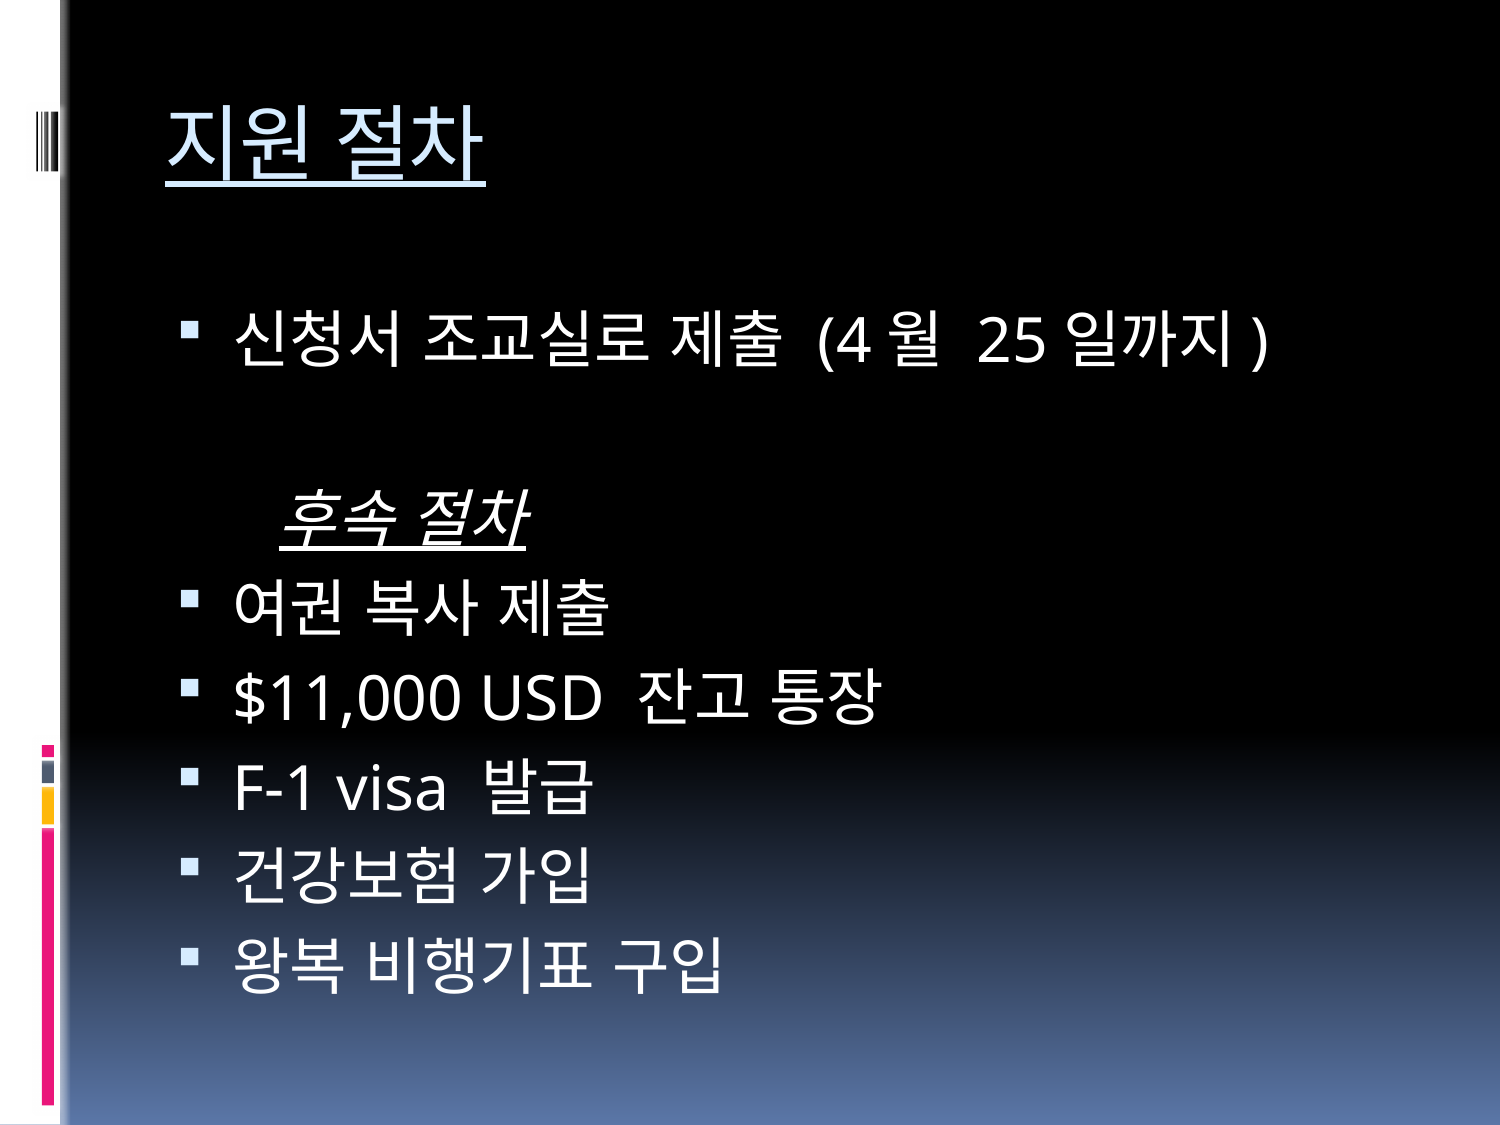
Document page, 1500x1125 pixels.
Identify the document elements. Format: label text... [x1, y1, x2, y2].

list 신청서 조교실로 제출 (4월 25일까지) 후속 절차 여권 복사 제출 $11,000 USD 잔고 통장 F-1 visa 발급 건강보험 가입 왕복 비행기표 구입 [150, 292, 1425, 1043]
title 지원 절차 [150, 83, 1425, 234]
